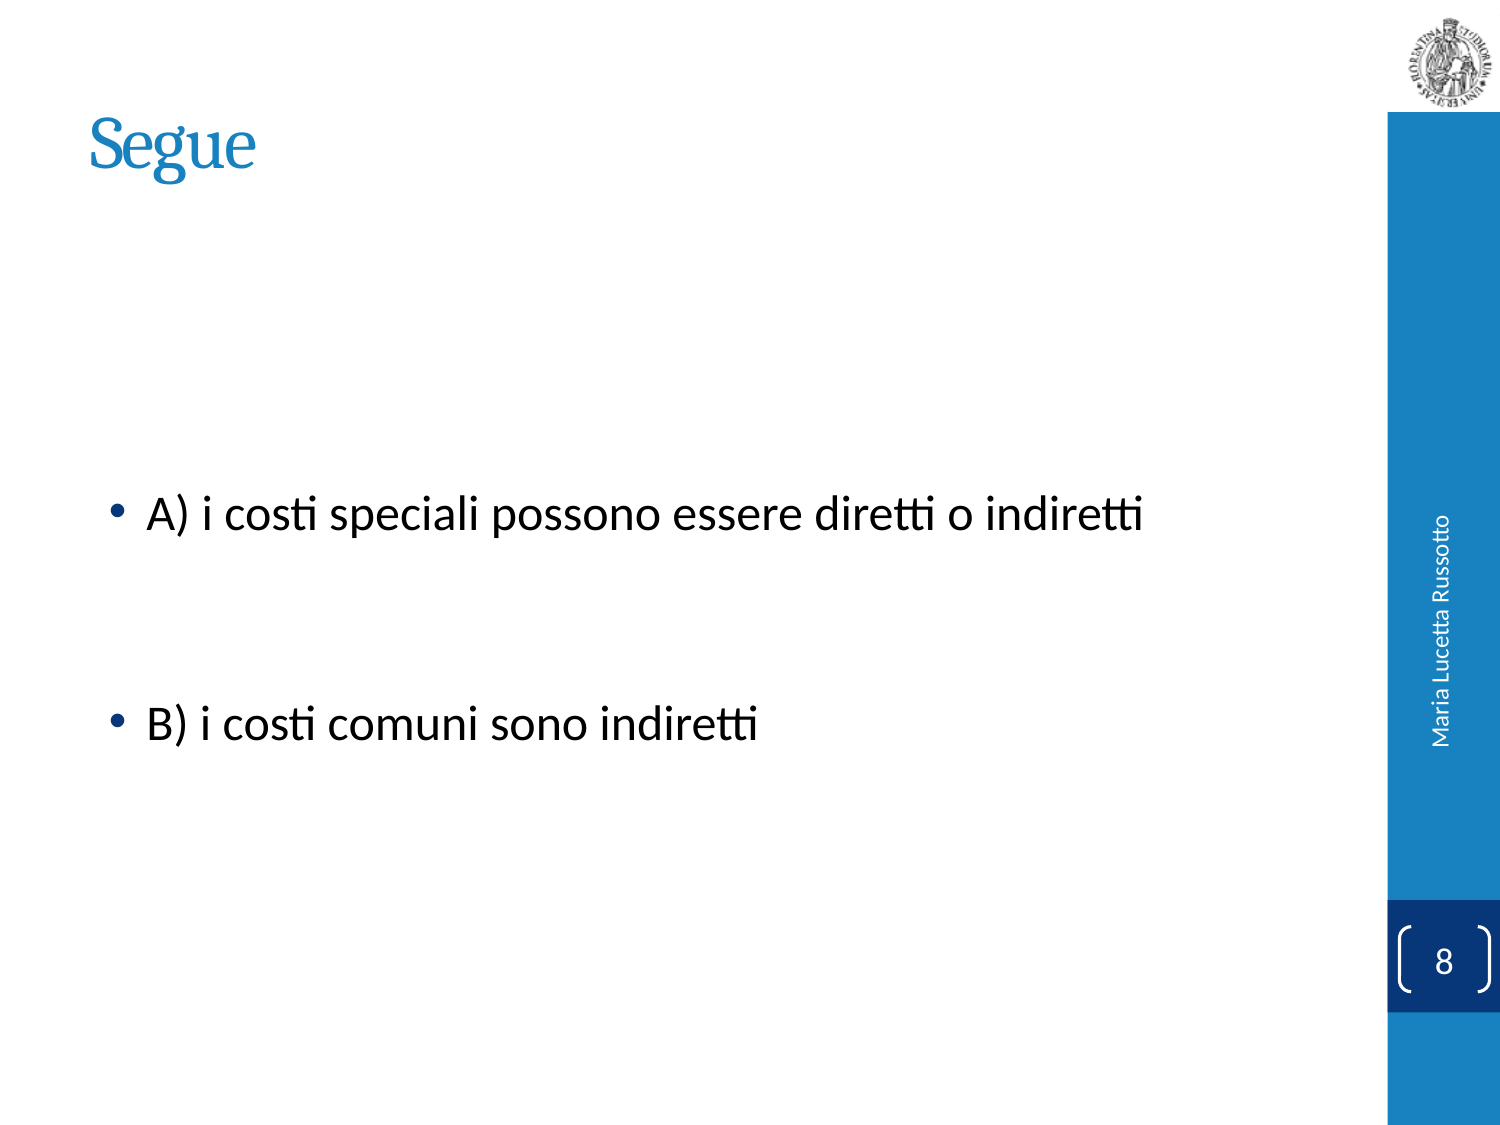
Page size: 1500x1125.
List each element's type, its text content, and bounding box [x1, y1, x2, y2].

picture [1387, 0, 1500, 112]
title Segue [75, 45, 1325, 233]
slide_number 8 [1397, 925, 1492, 994]
list A) i costi speciali possono essere diretti o indiretti B) i costi comuni sono indiretti [75, 262, 1325, 1050]
footer Maria Lucetta Russotto [1408, 500, 1469, 889]
